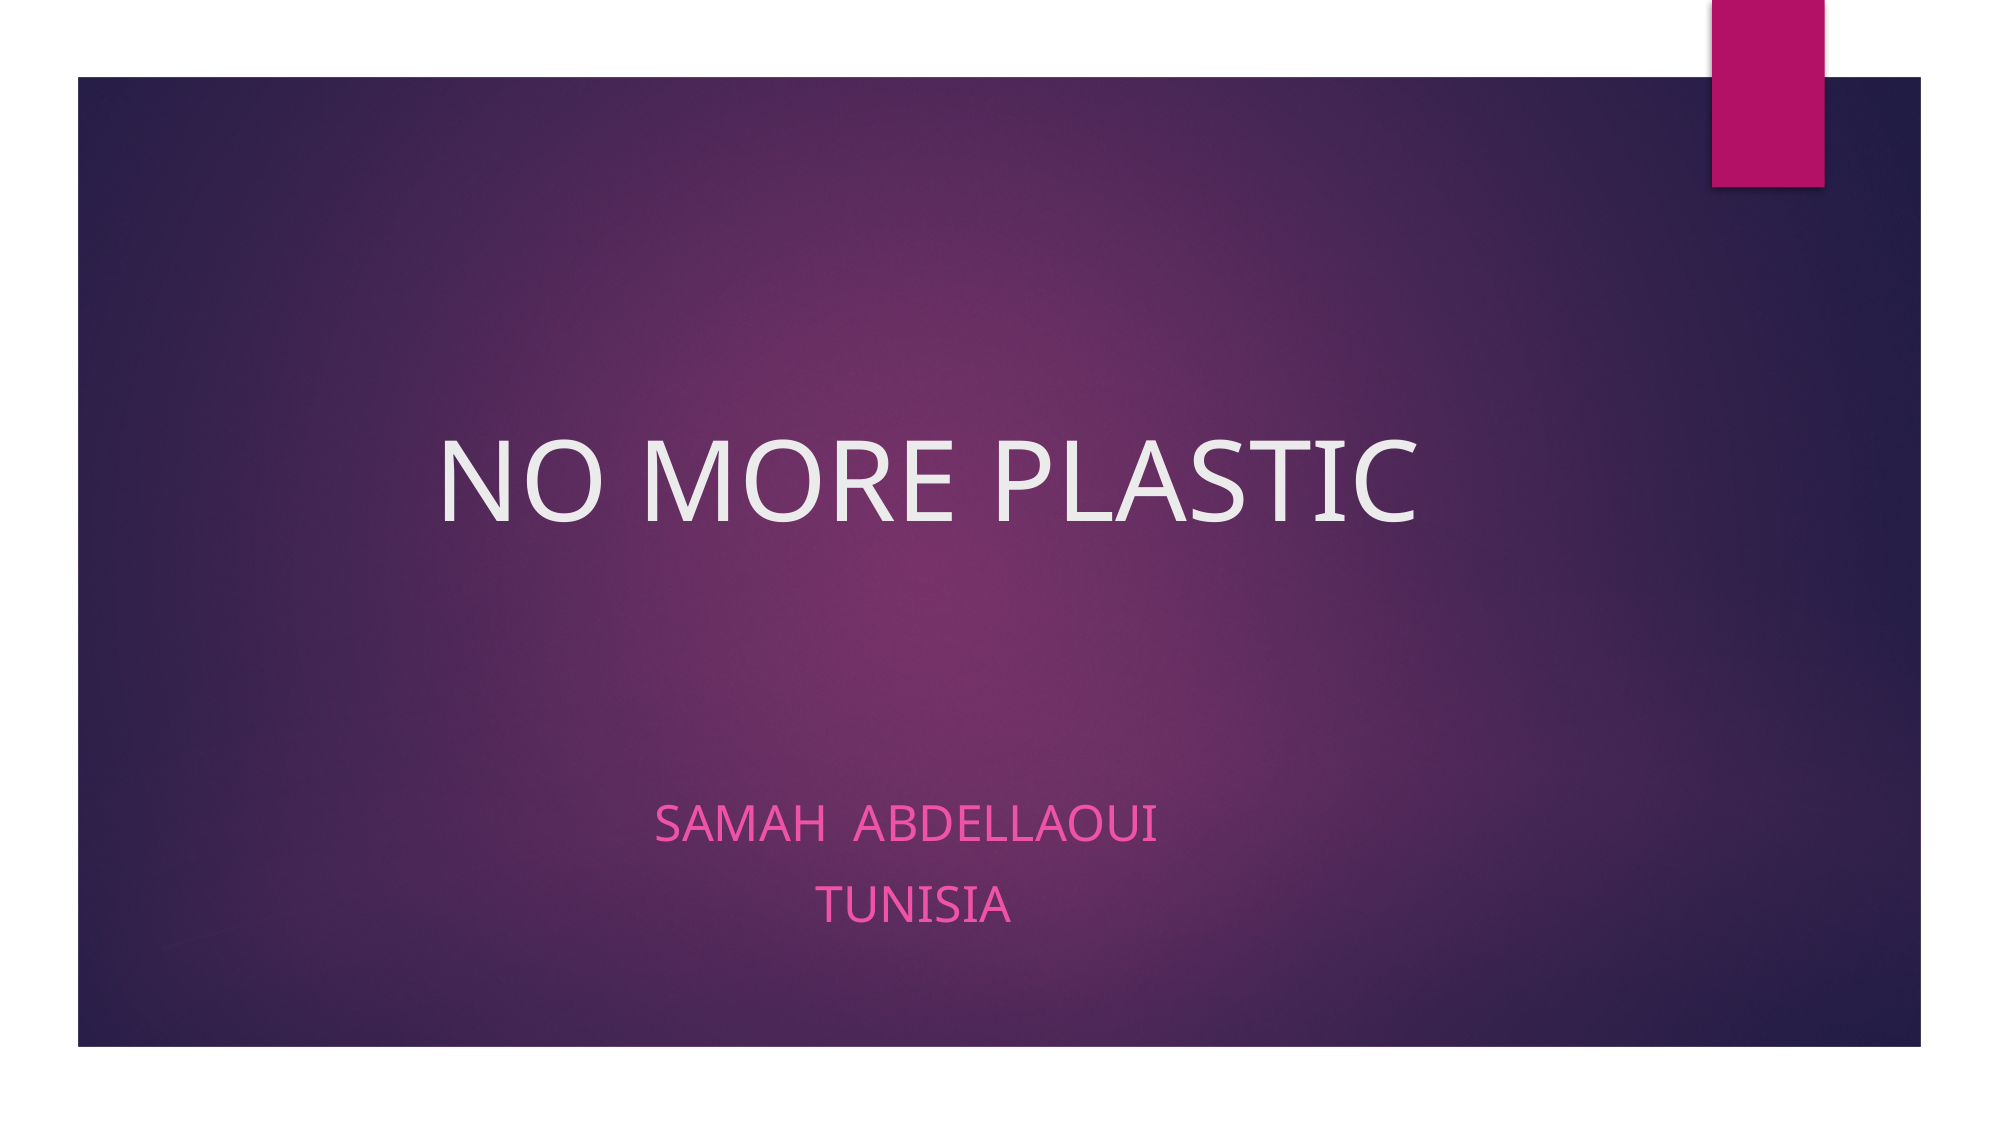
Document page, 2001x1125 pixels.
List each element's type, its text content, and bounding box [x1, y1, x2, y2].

subtitle Samah abdellaoui Tunisia [189, 783, 1638, 925]
title NO MORE PLASTIC [204, 112, 1653, 552]
